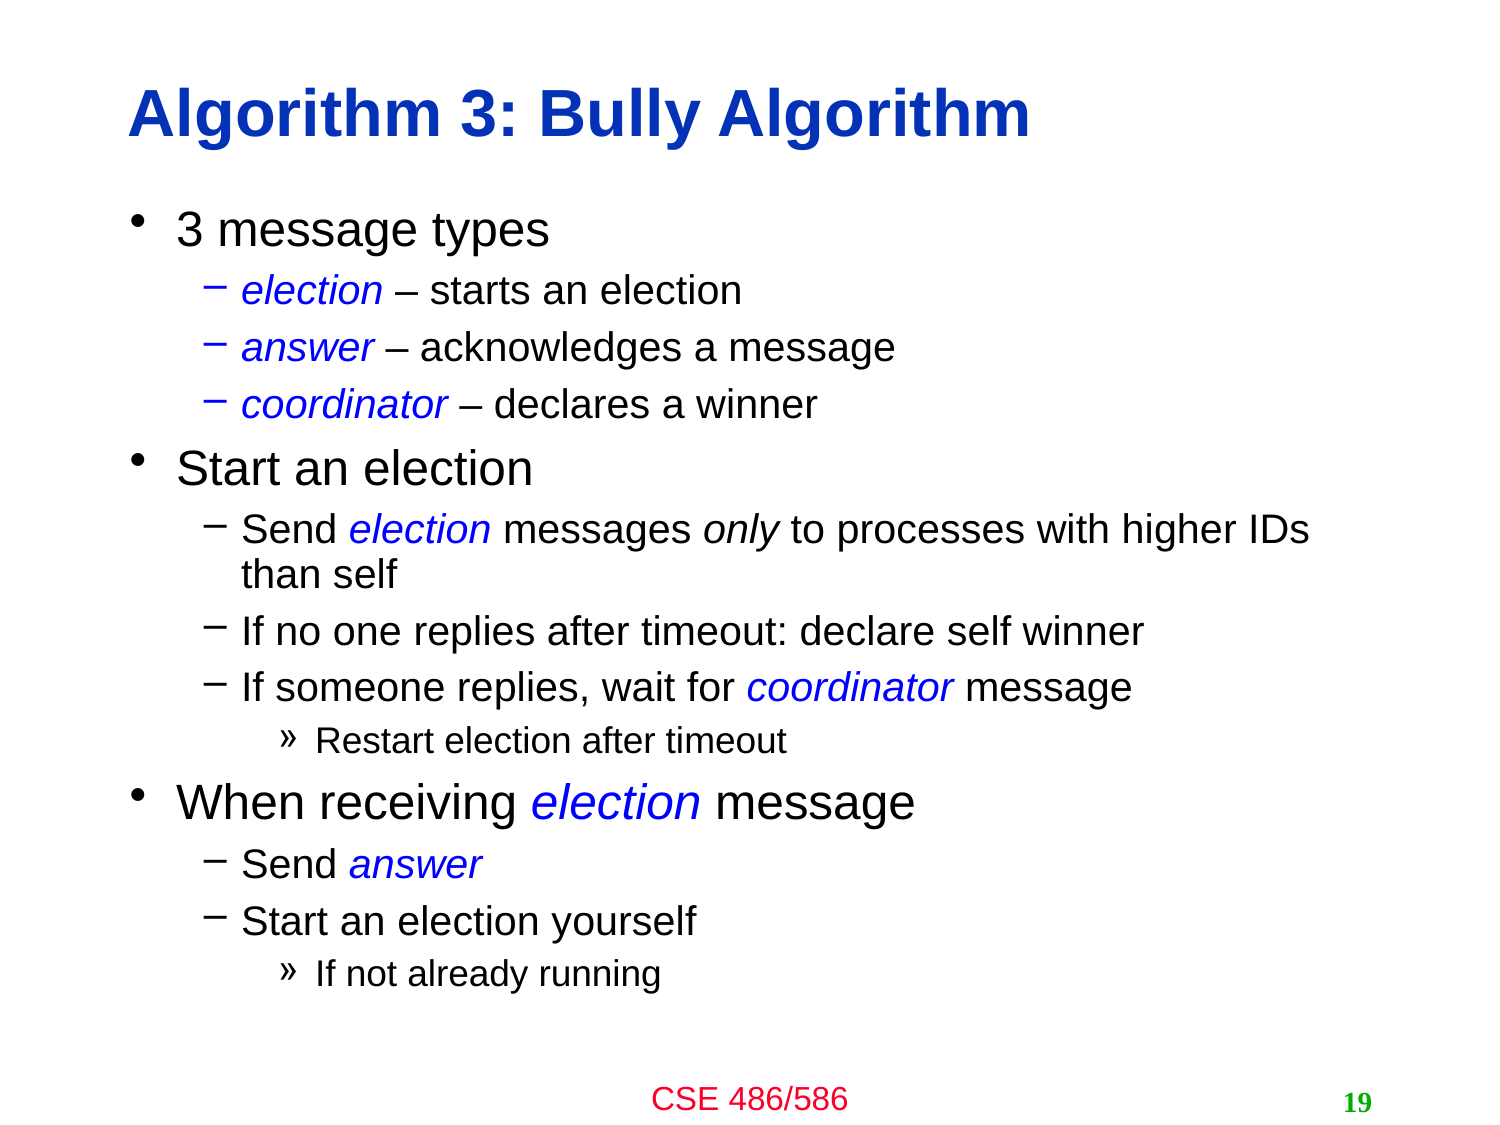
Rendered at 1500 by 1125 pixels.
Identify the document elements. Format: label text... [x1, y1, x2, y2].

list 3 message types election – starts an election answer – acknowledges a message coordinator – declares a winner Start an election Send election messages only to processes with higher IDs than self If no one replies after timeout: declare self winner If someone replies, wait for coordinator message Restart election after timeout When receiving election message Send answer Start an election yourself If not already running [114, 195, 1376, 1005]
slide_number 19 [1074, 1076, 1388, 1125]
title Algorithm 3: Bully Algorithm [112, 53, 1310, 176]
